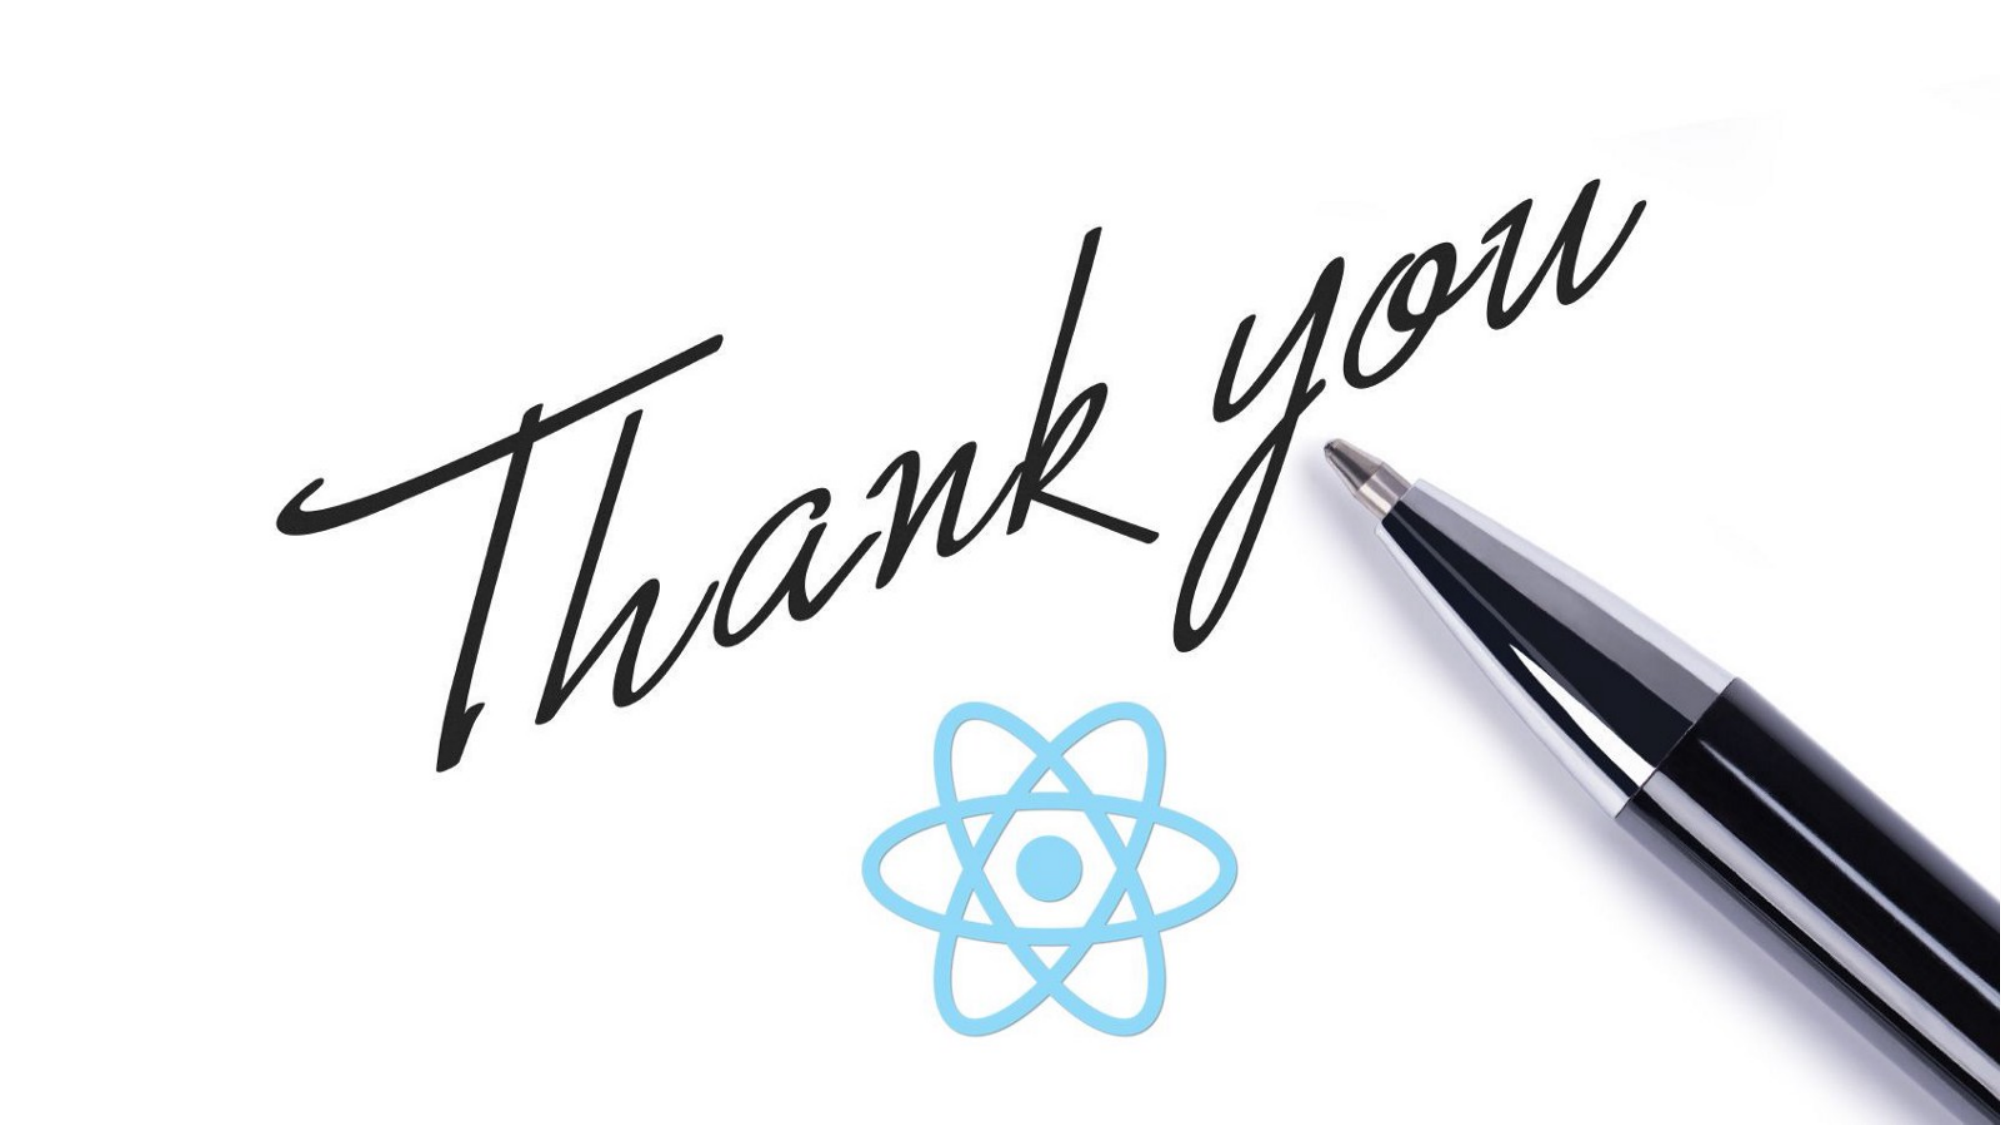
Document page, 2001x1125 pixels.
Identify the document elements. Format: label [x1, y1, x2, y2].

list [0, 0, 2000, 1125]
